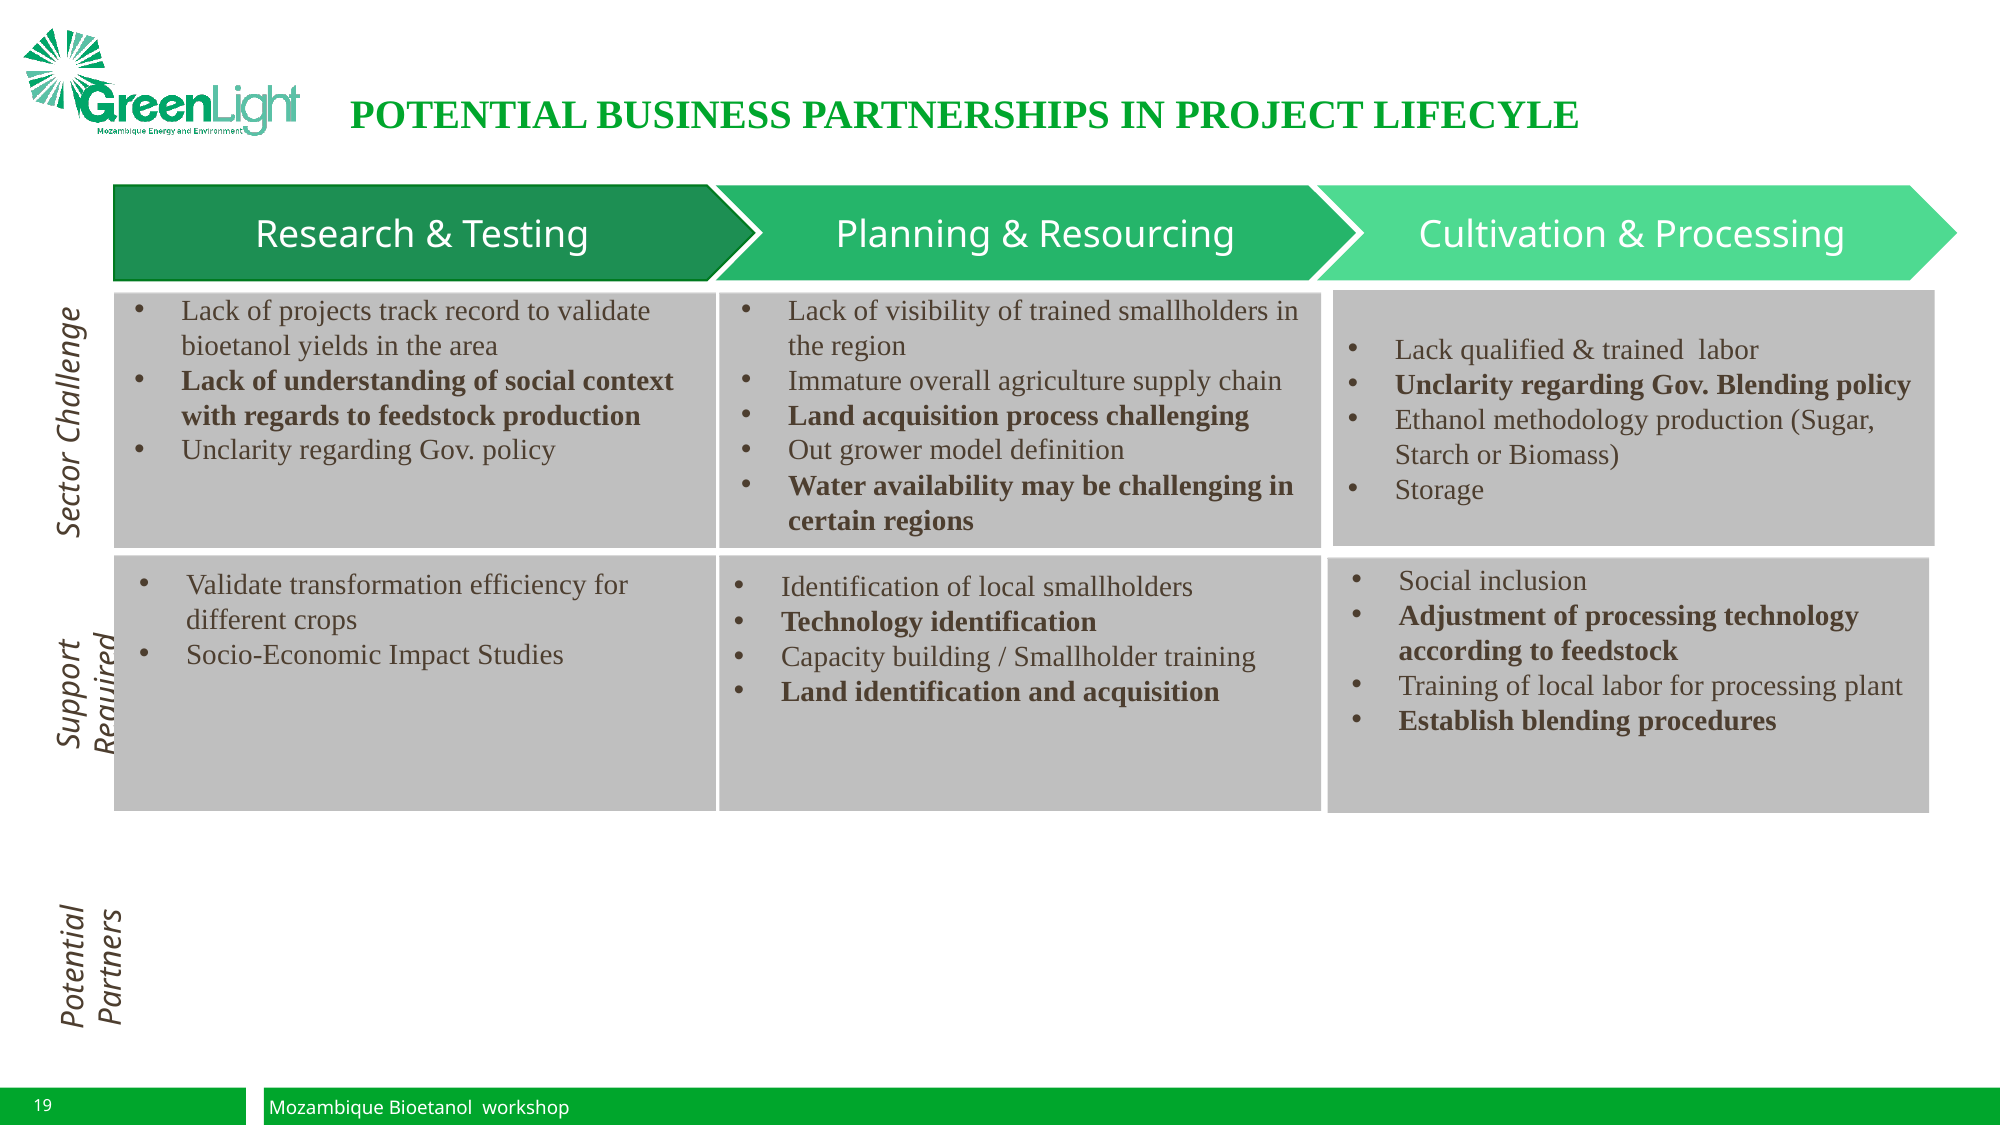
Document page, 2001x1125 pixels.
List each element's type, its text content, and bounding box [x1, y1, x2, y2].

text_box Social inclusion Adjustment of processing technology according to feedstock Training of local labor for processing plant Establish blending procedures [1336, 553, 1935, 744]
text_box Lack of projects track record to validate bioetanol yields in the area Lack of understanding of social context with regards to feedstock production Unclarity regarding Gov. policy [119, 283, 718, 474]
text_box Planning & Resourcing [713, 184, 1358, 282]
text_box Mozambique Bioetanol workshop [254, 1087, 1255, 1125]
text_box [718, 292, 1322, 549]
picture [11, 17, 312, 146]
text_box Sector Challenge [40, 290, 93, 555]
text_box Cultivation & Processing [1314, 184, 1959, 282]
text_box Support Required [40, 562, 131, 827]
slide_number 19 [0, 1087, 68, 1125]
text_box [1327, 557, 1930, 814]
text_box [718, 554, 1322, 811]
text_box Potential Partners [44, 835, 135, 1100]
text_box [113, 554, 717, 811]
text_box Lack of visibility of trained smallholders in the region Immature overall agriculture supply chain Land acquisition process challenging Out grower model definition Water availability may be challenging in certain regions [726, 283, 1325, 544]
text_box Research & Testing [113, 184, 756, 282]
text_box [113, 292, 717, 549]
title POTENTIAL BUSINESS PARTNERSHIPS IN PROJECT LIFECYLE [335, 49, 1873, 145]
text_box Lack qualified & trained labor Unclarity regarding Gov. Blending policy Ethanol methodology production (Sugar, Starch or Biomass) Storage [1332, 289, 1936, 546]
text_box Identification of local smallholders Technology identification Capacity building / Smallholder training Land identification and acquisition [719, 560, 1318, 715]
text_box Validate transformation efficiency for different crops Socio-Economic Impact Studies [124, 557, 723, 678]
